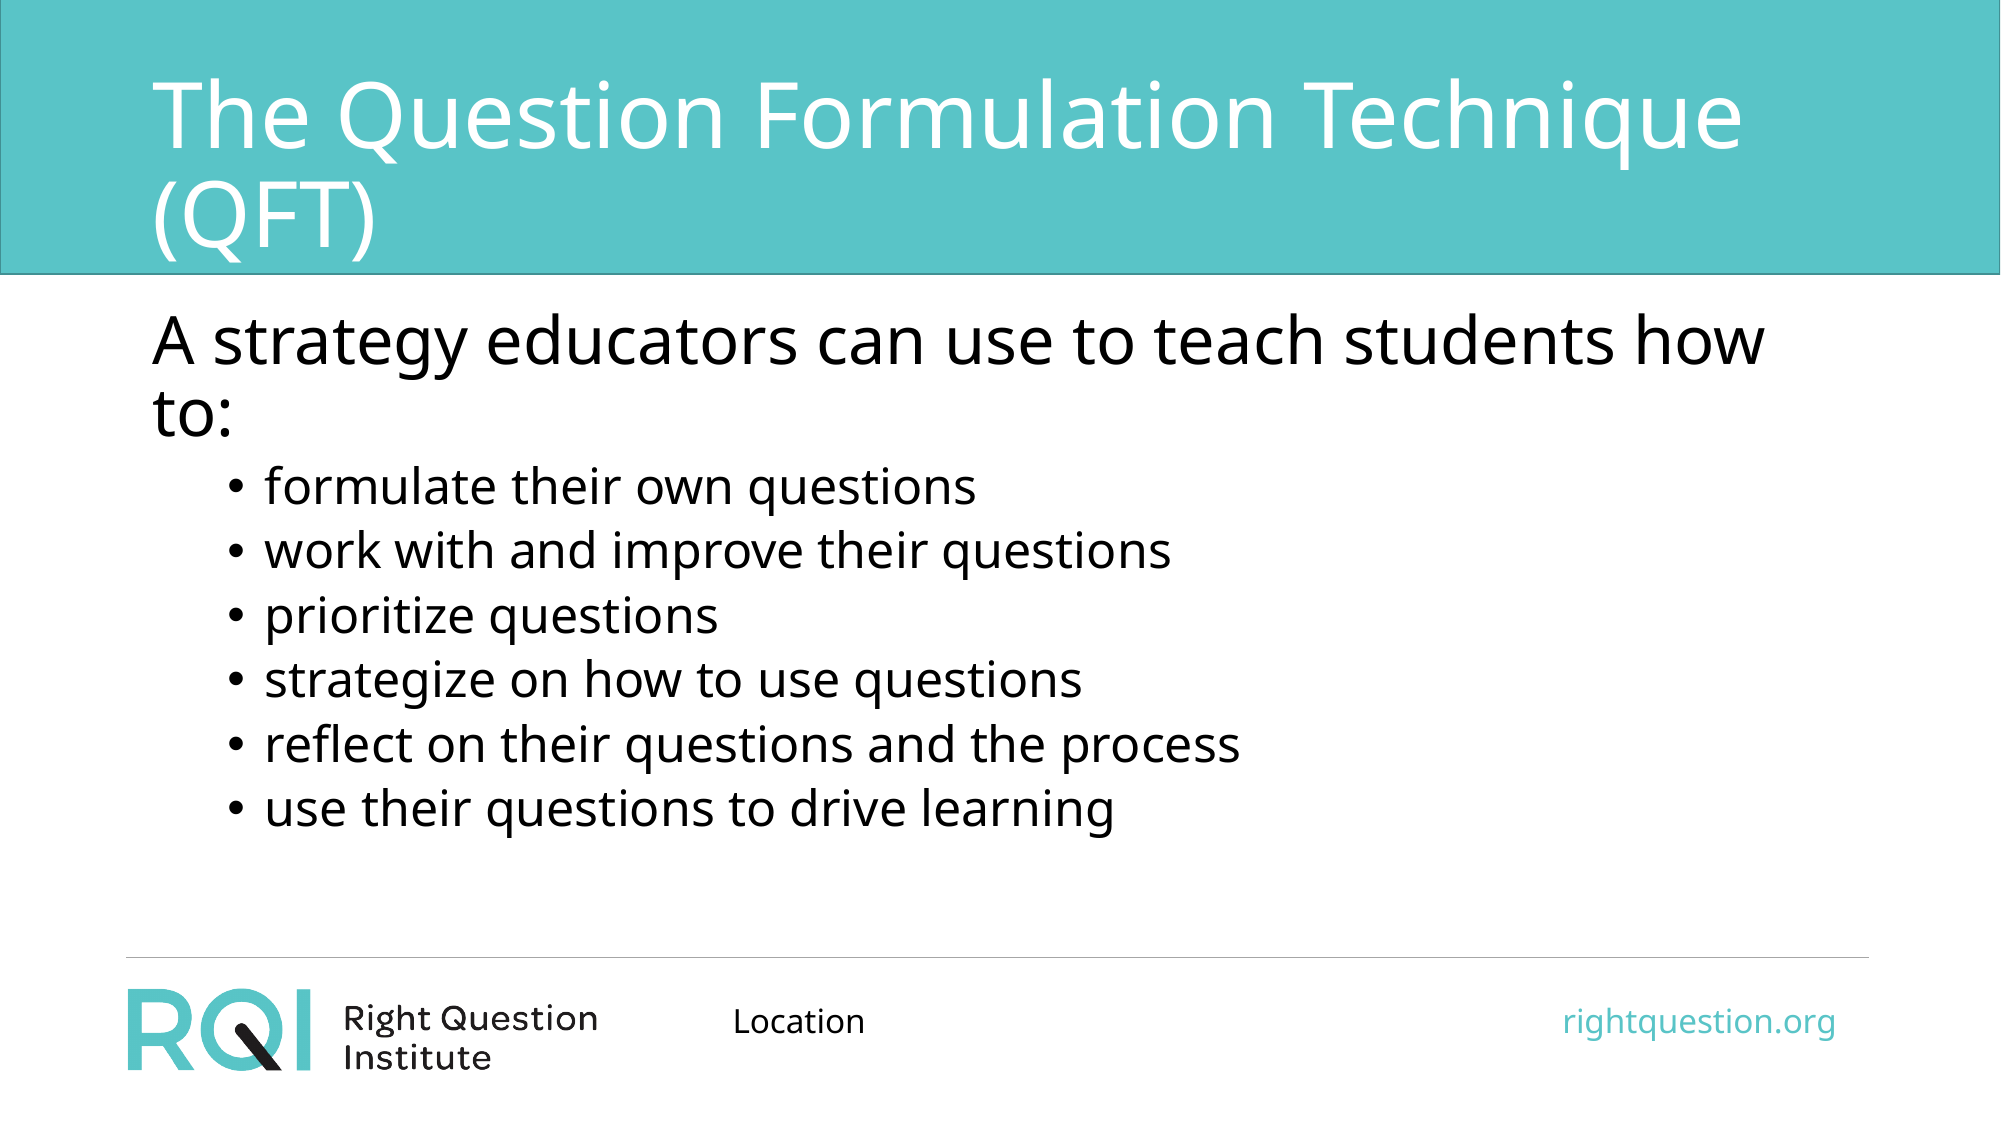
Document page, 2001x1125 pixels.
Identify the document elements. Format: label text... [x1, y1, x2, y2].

picture [126, 987, 598, 1072]
title The Question Formulation Technique (QFT) [137, 59, 1863, 278]
list A strategy educators can use to teach students how to: formulate their own questions work with and improve their questions prioritize questions strategize on how to use questions reflect on their questions and the process use their questions to drive learning [137, 299, 1863, 1014]
